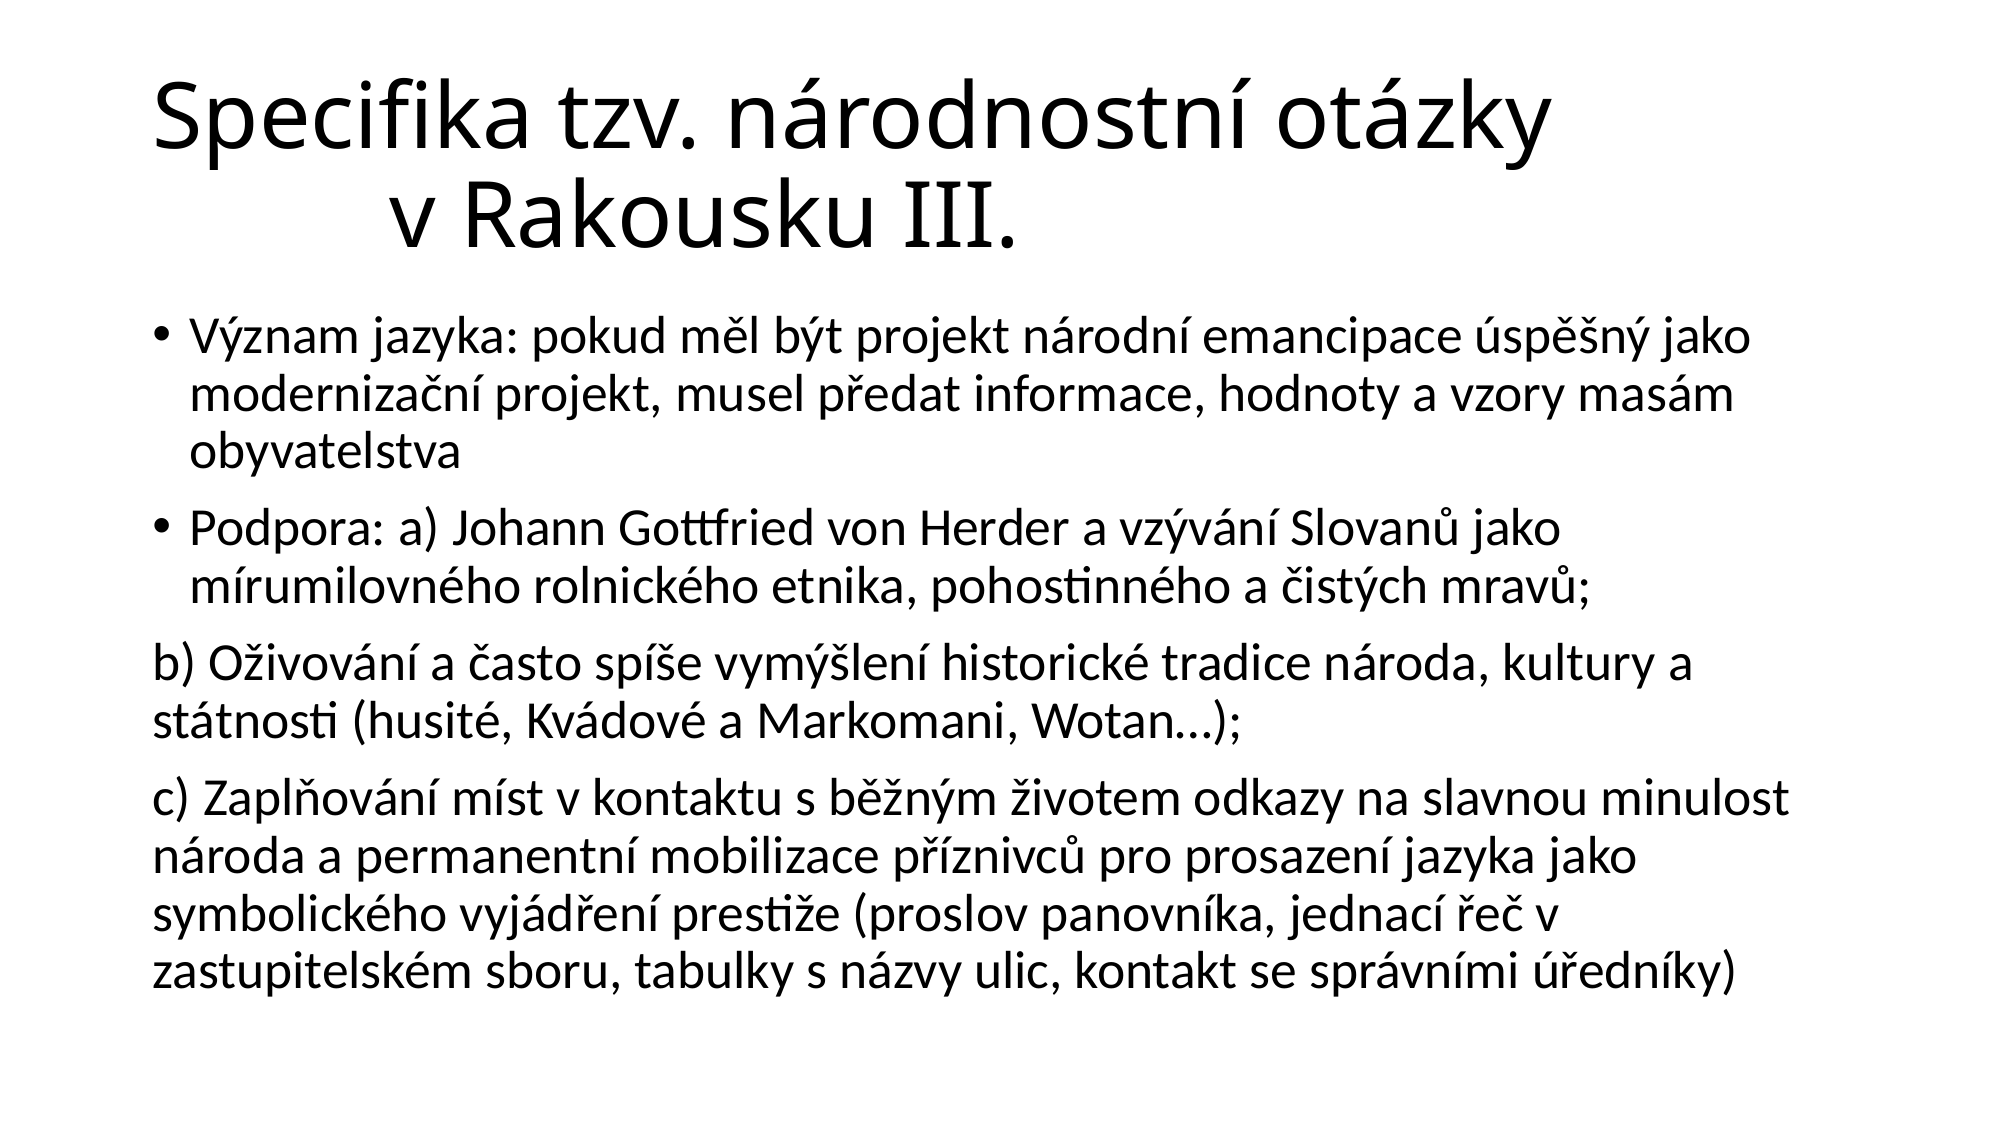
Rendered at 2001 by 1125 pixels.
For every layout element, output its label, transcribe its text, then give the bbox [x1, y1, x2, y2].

list Význam jazyka: pokud měl být projekt národní emancipace úspěšný jako modernizační projekt, musel předat informace, hodnoty a vzory masám obyvatelstva Podpora: a) Johann Gottfried von Herder a vzývání Slovanů jako mírumilovného rolnického etnika, pohostinného a čistých mravů; b) Oživování a často spíše vymýšlení historické tradice národa, kultury a státnosti (husité, Kvádové a Markomani, Wotan…); c) Zaplňování míst v kontaktu s běžným životem odkazy na slavnou minulost národa a permanentní mobilizace příznivců pro prosazení jazyka jako symbolického vyjádření prestiže (proslov panovníka, jednací řeč v zastupitelském sboru, tabulky s názvy ulic, kontakt se správními úředníky) [137, 299, 1863, 1014]
title Specifika tzv. národnostní otázky v Rakousku III. [137, 59, 1863, 278]
